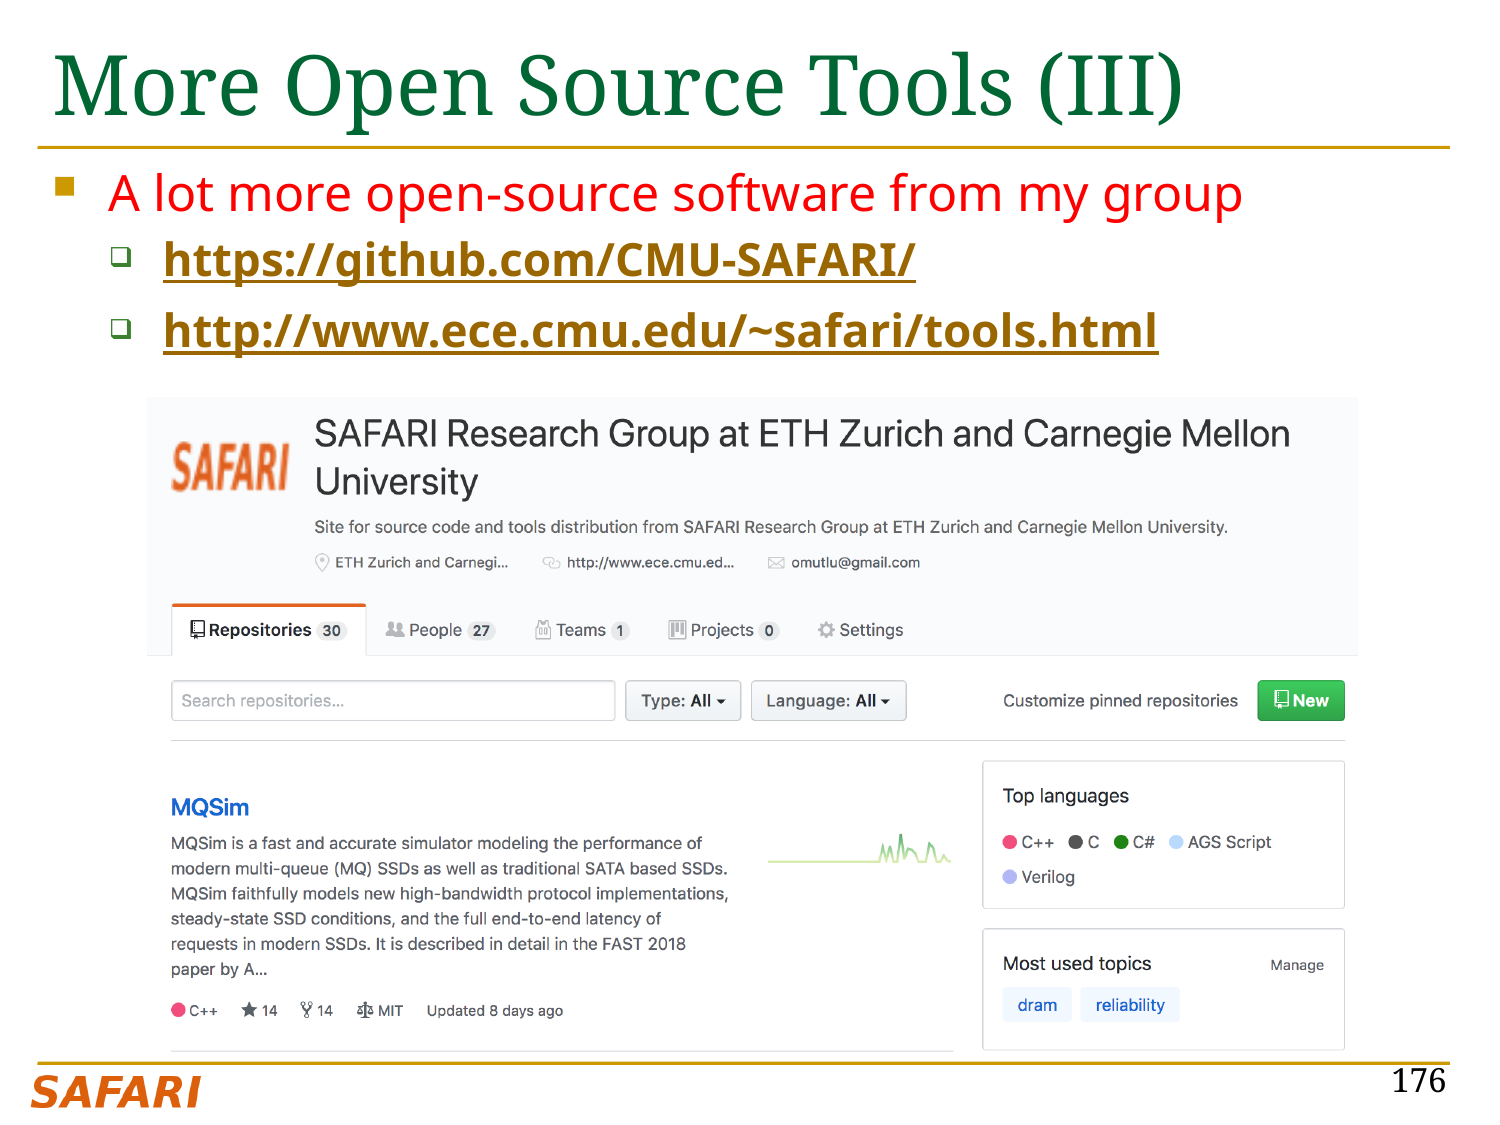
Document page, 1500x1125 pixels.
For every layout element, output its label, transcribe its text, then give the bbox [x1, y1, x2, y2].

list A lot more open-source software from my group https://github.com/CMU-SAFARI/ http://www.ece.cmu.edu/~safari/tools.html [37, 113, 1450, 966]
slide_number 176 [1111, 1036, 1462, 1112]
picture [147, 396, 1358, 1055]
picture [29, 1066, 207, 1118]
title More Open Source Tools (III) [37, 24, 1450, 113]
